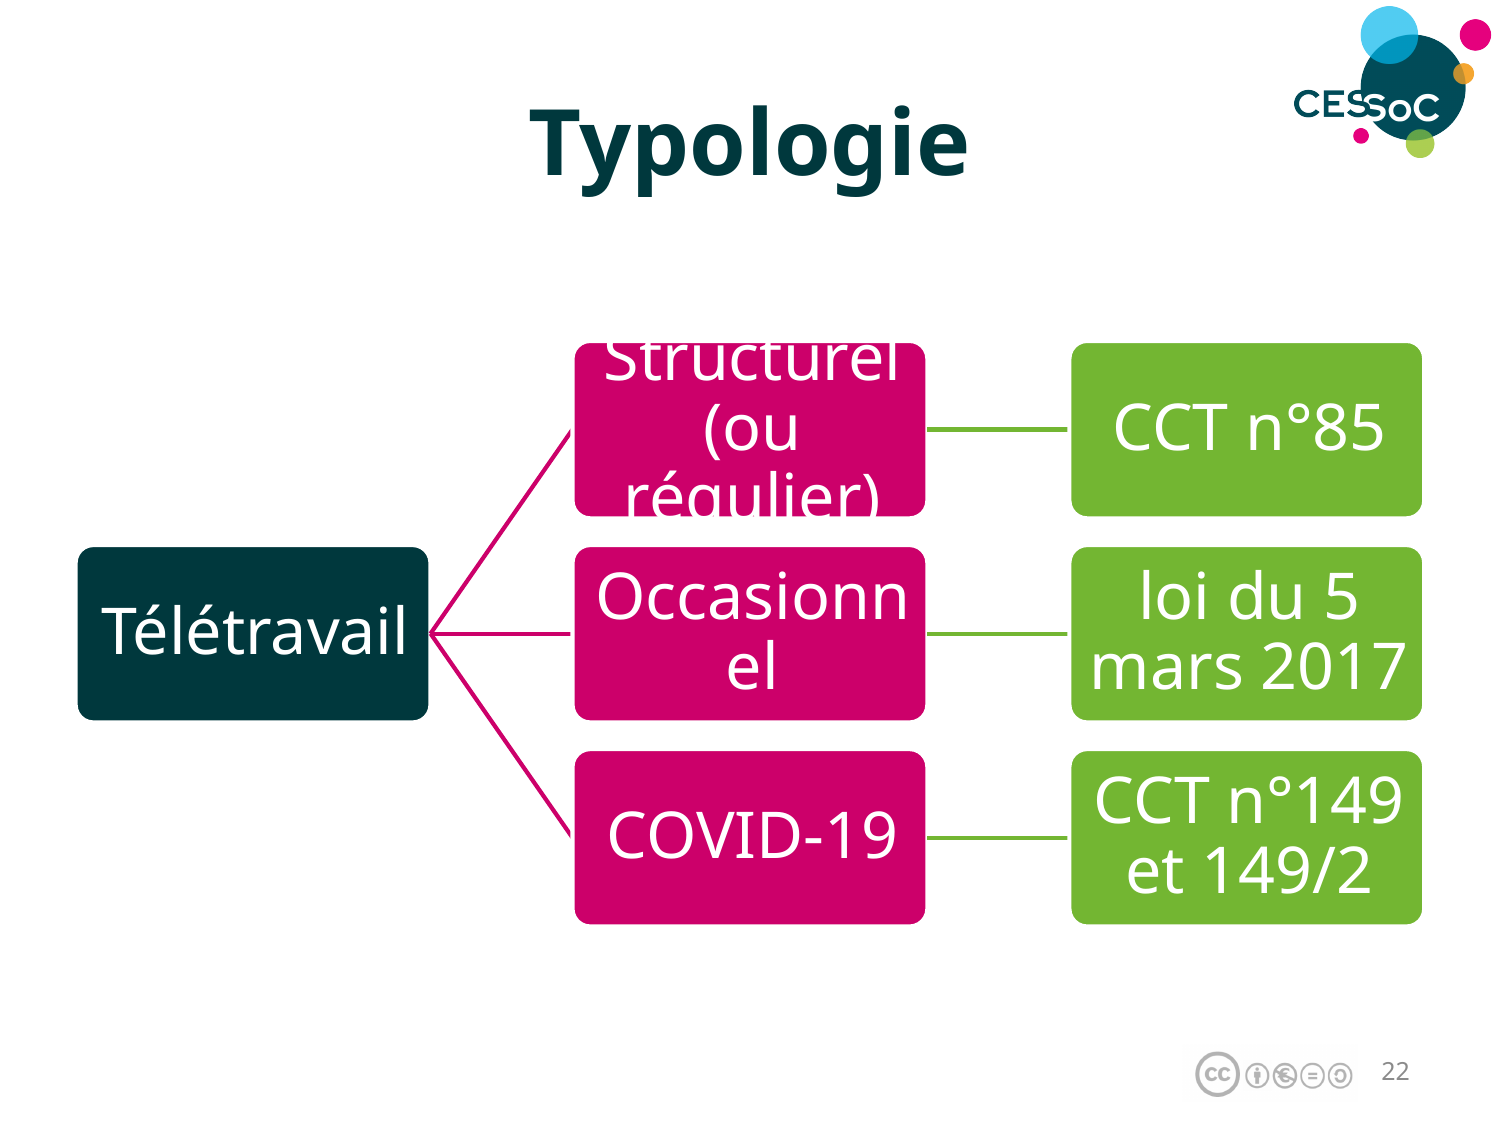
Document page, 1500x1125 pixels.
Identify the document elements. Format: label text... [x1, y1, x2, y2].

picture [1294, 6, 1495, 158]
slide_number 21 [1074, 1042, 1425, 1103]
title Typologie [75, 45, 1425, 233]
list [74, 262, 1426, 1006]
